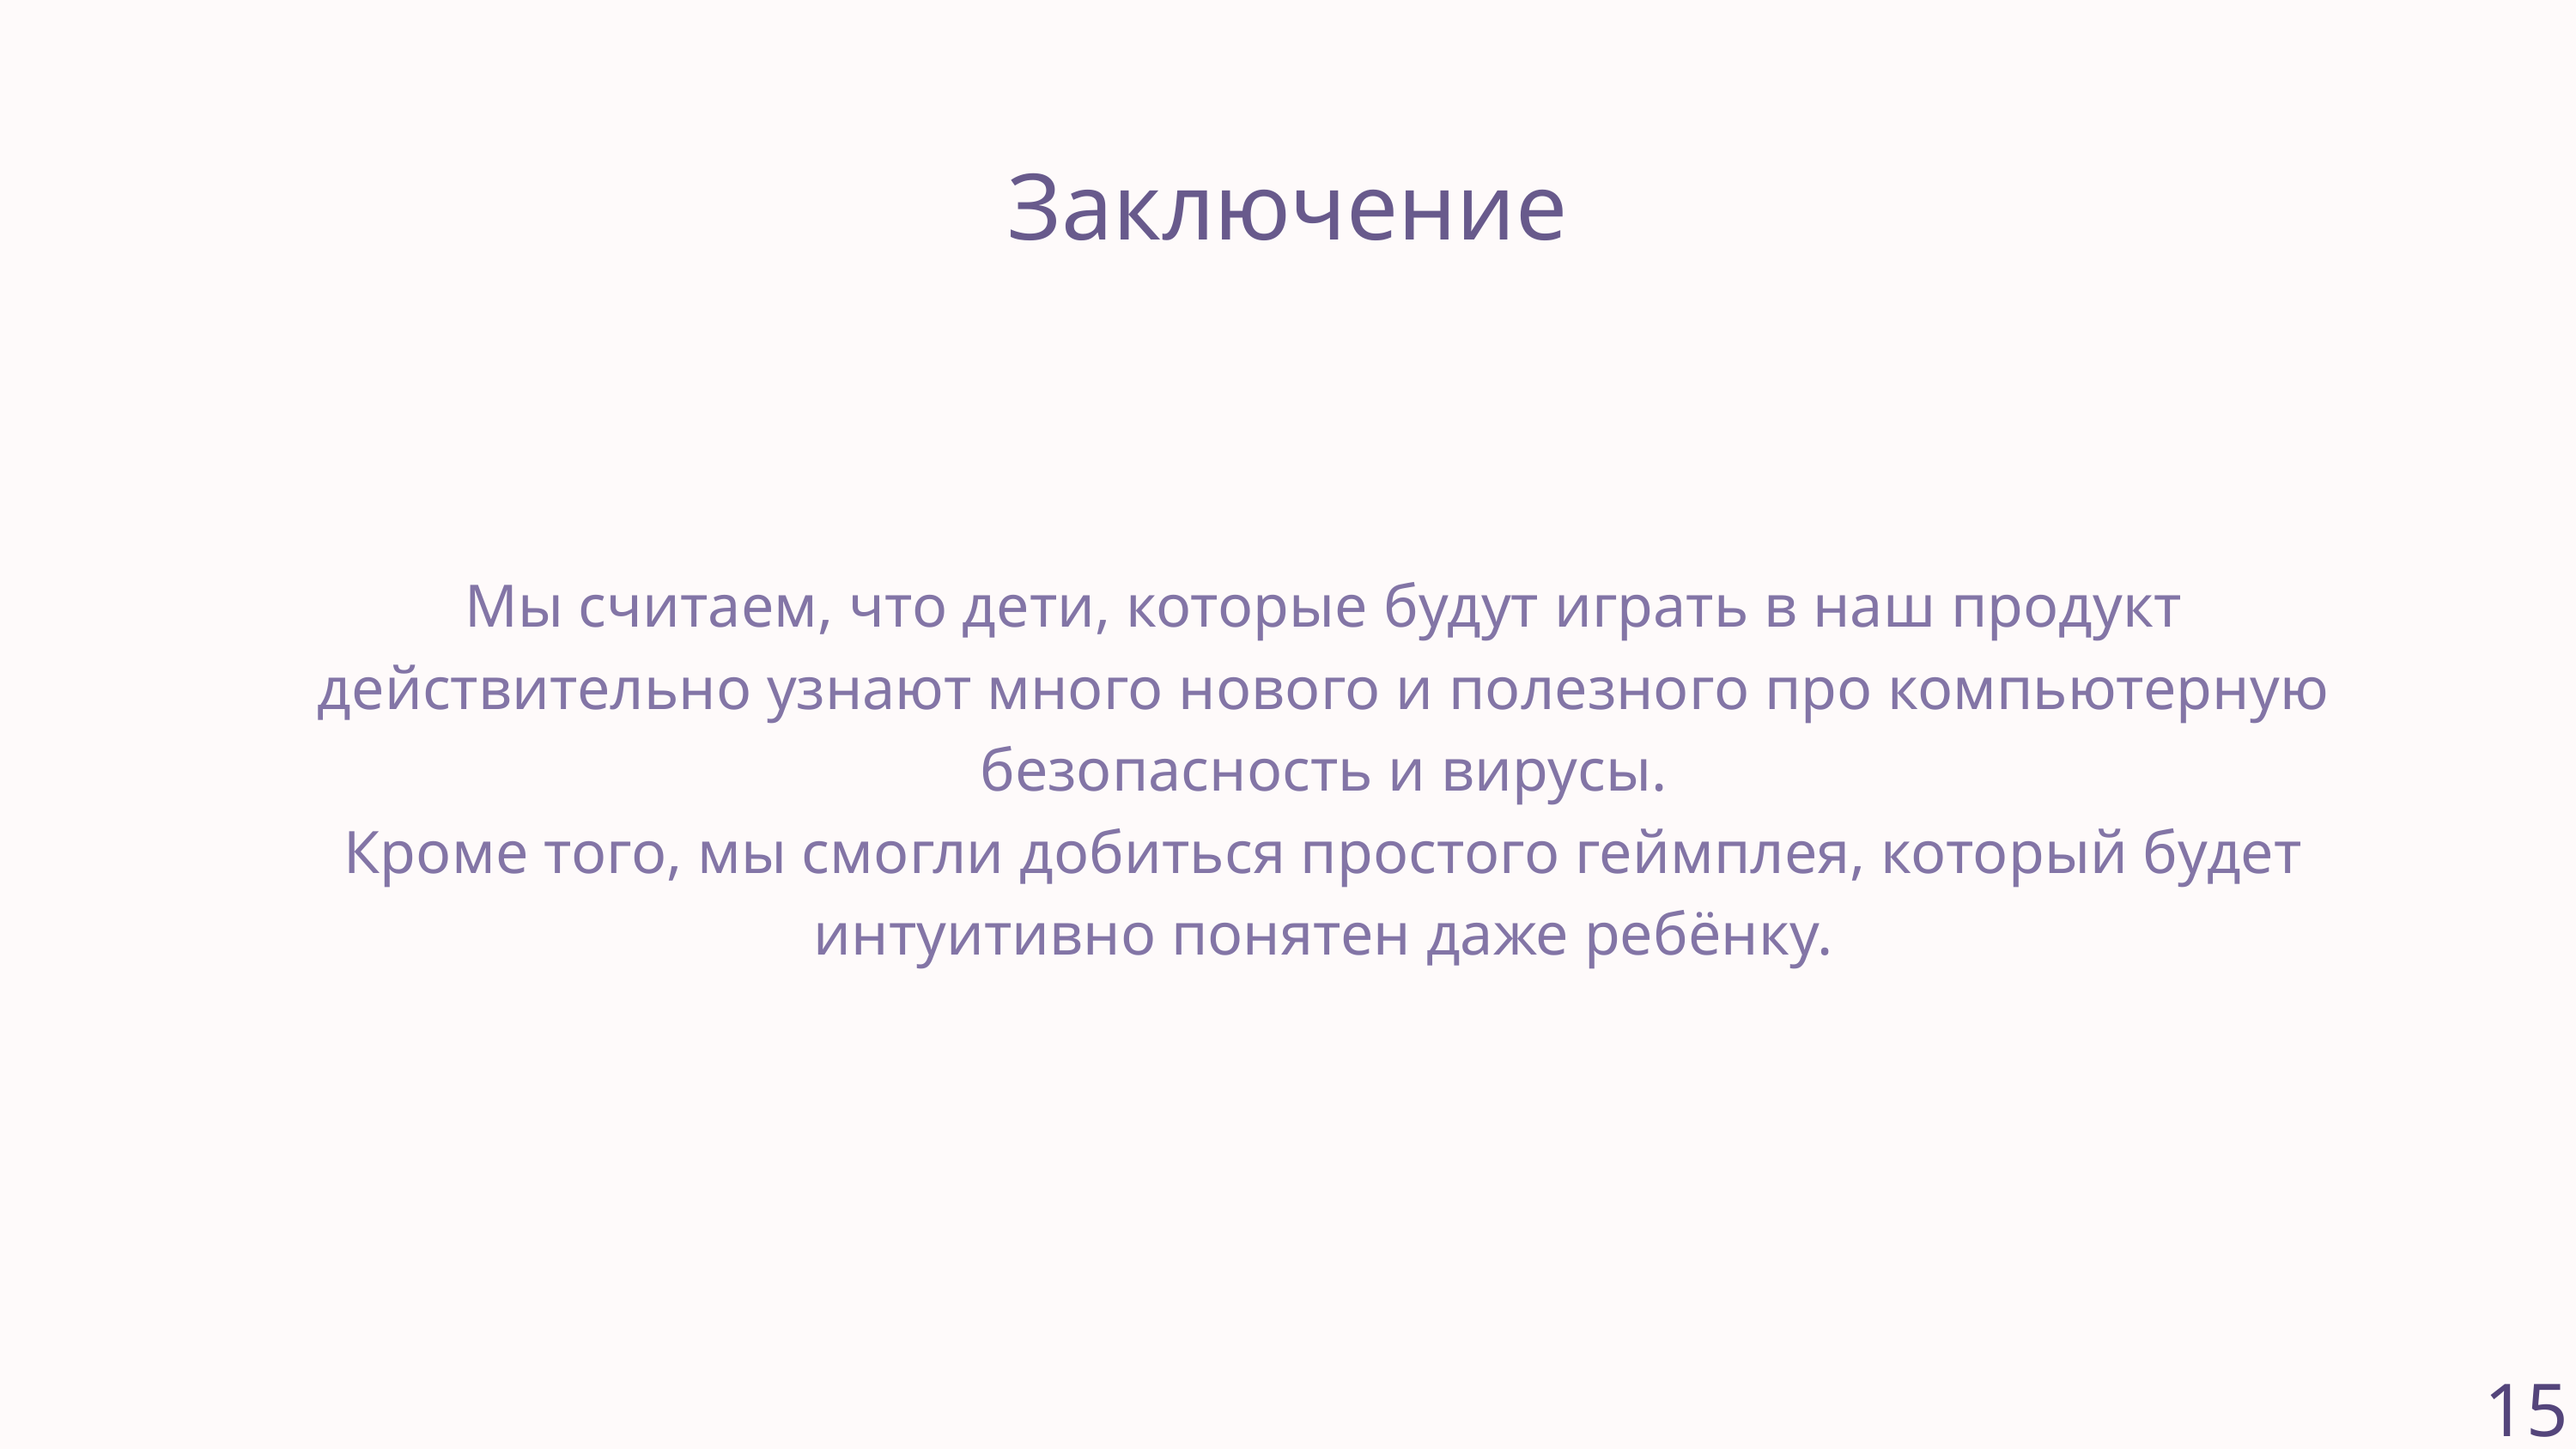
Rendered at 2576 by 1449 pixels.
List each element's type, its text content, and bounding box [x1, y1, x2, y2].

text_box Мы считаем, что дети, которые будут играть в наш продукт действительно узнают много нового и полезного про компьютерную безопасность и вирусы. Кроме того, мы смогли добиться простого геймплея, который будет интуитивно понятен даже ребёнку. [276, 475, 2371, 967]
text_box Заключение [943, 130, 1633, 258]
text_box 15 [2476, 1349, 2576, 1449]
